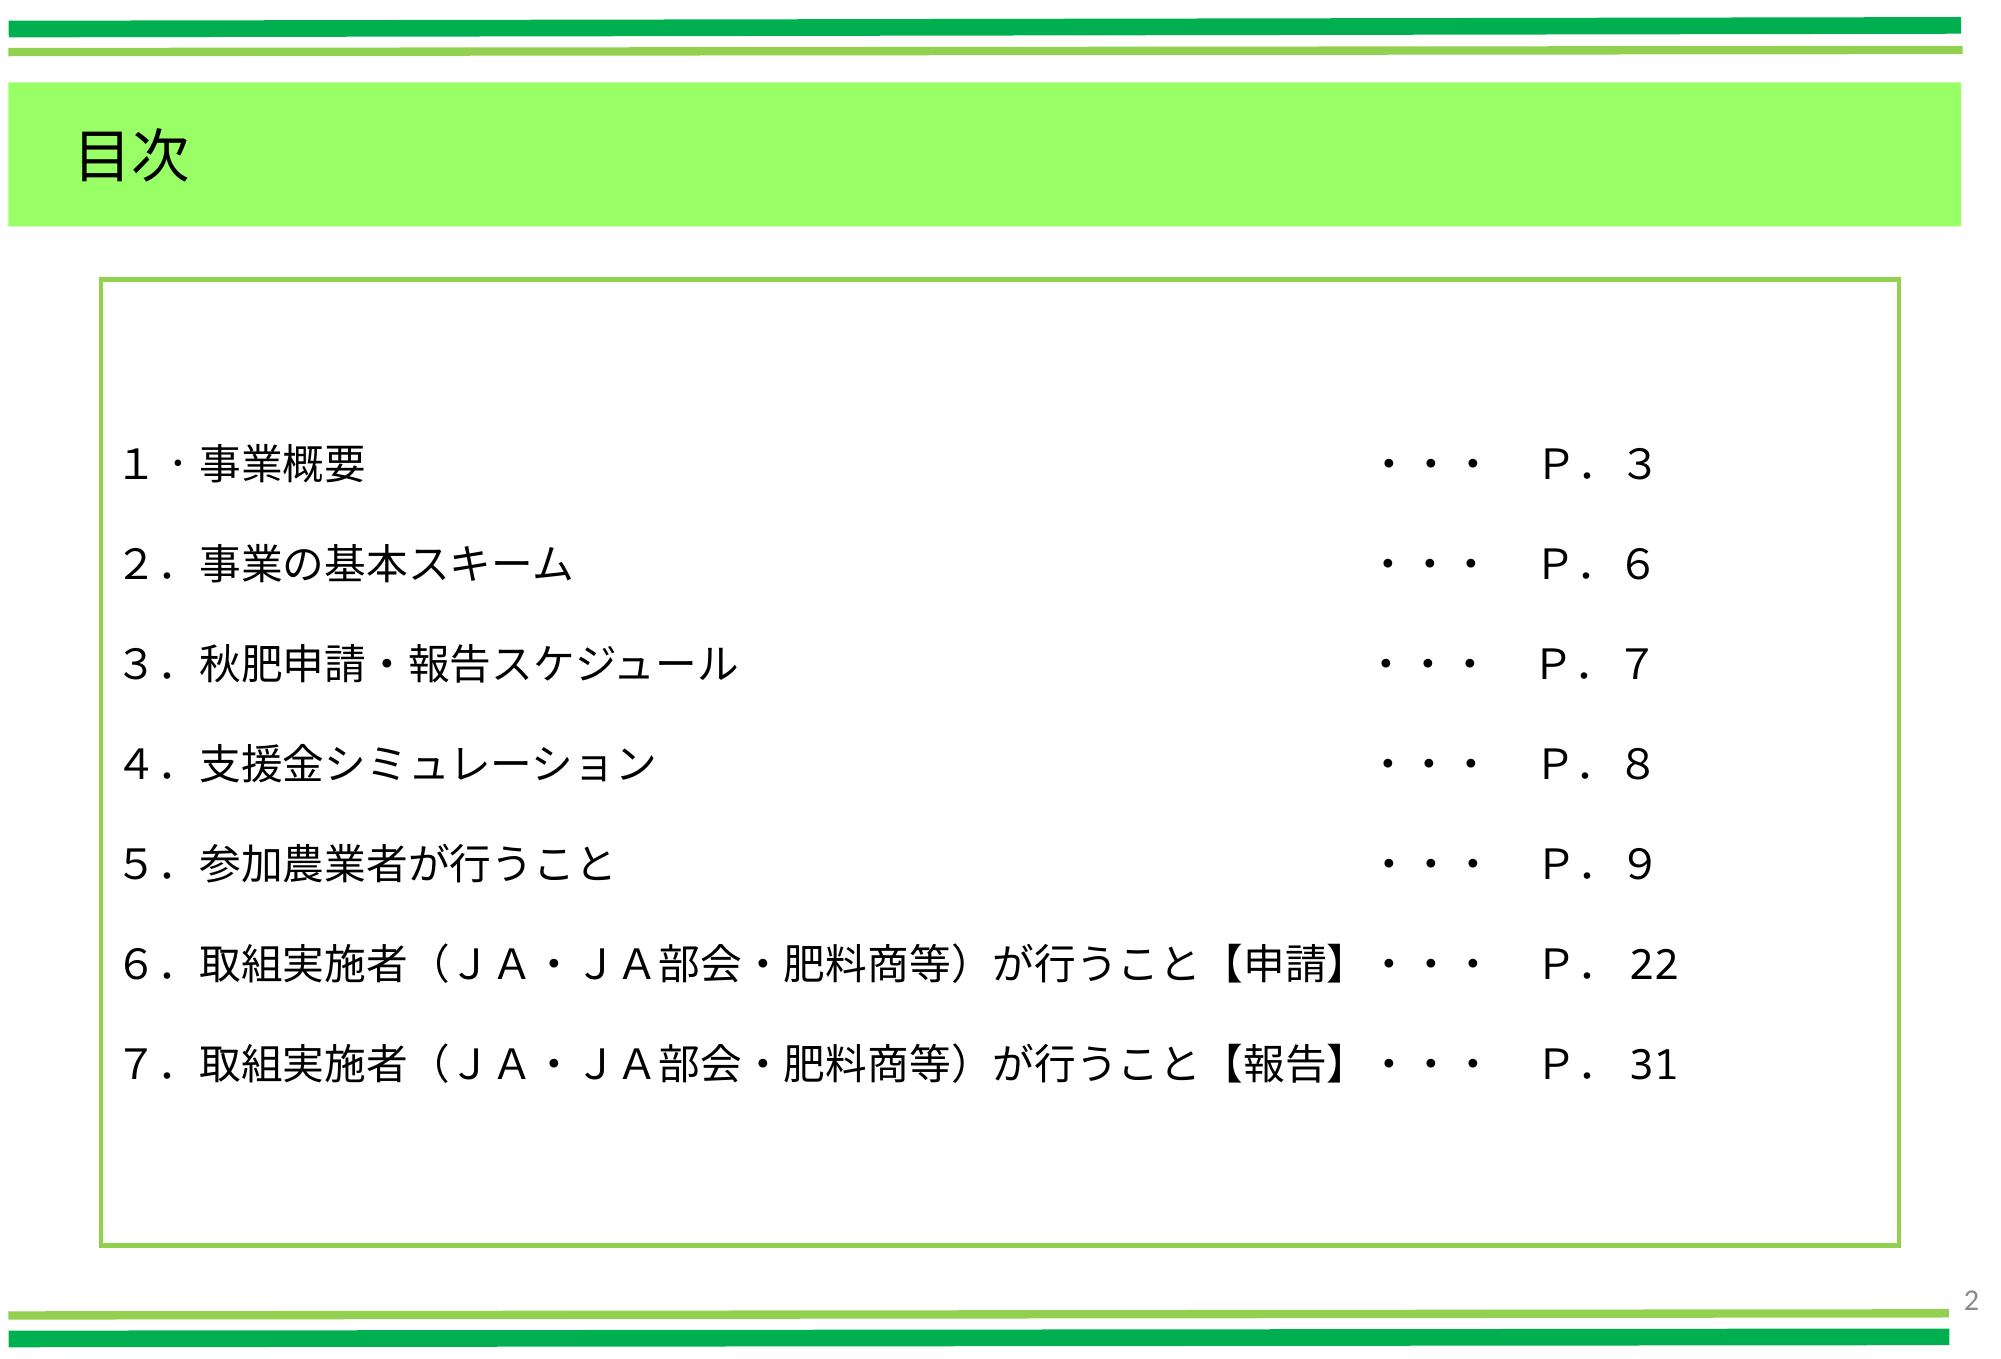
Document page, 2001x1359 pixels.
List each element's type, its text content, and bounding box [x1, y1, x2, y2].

slide_number 2 [1544, 1268, 1995, 1329]
text_box １．事業概要 ・・・ Ｐ．３ ２．事業の基本スキーム ・・・ Ｐ．６ ３．秋肥申請・報告スケジュール ・・・ Ｐ．７ ４．支援金シミュレーション ・・・ Ｐ．８ ５．参加農業者が行うこと ・・・ Ｐ．９ ６．取組実施者（ＪＡ・ＪＡ部会・肥料商等）が行うこと【申請】・・・ Ｐ．22 ７．取組実施者（ＪＡ・ＪＡ部会・肥料商等）が行うこと【報告】・・・ Ｐ．31 [100, 279, 1900, 1246]
text_box 目次 [7, 81, 1962, 227]
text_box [8, 25, 1963, 53]
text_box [8, 1313, 1950, 1339]
